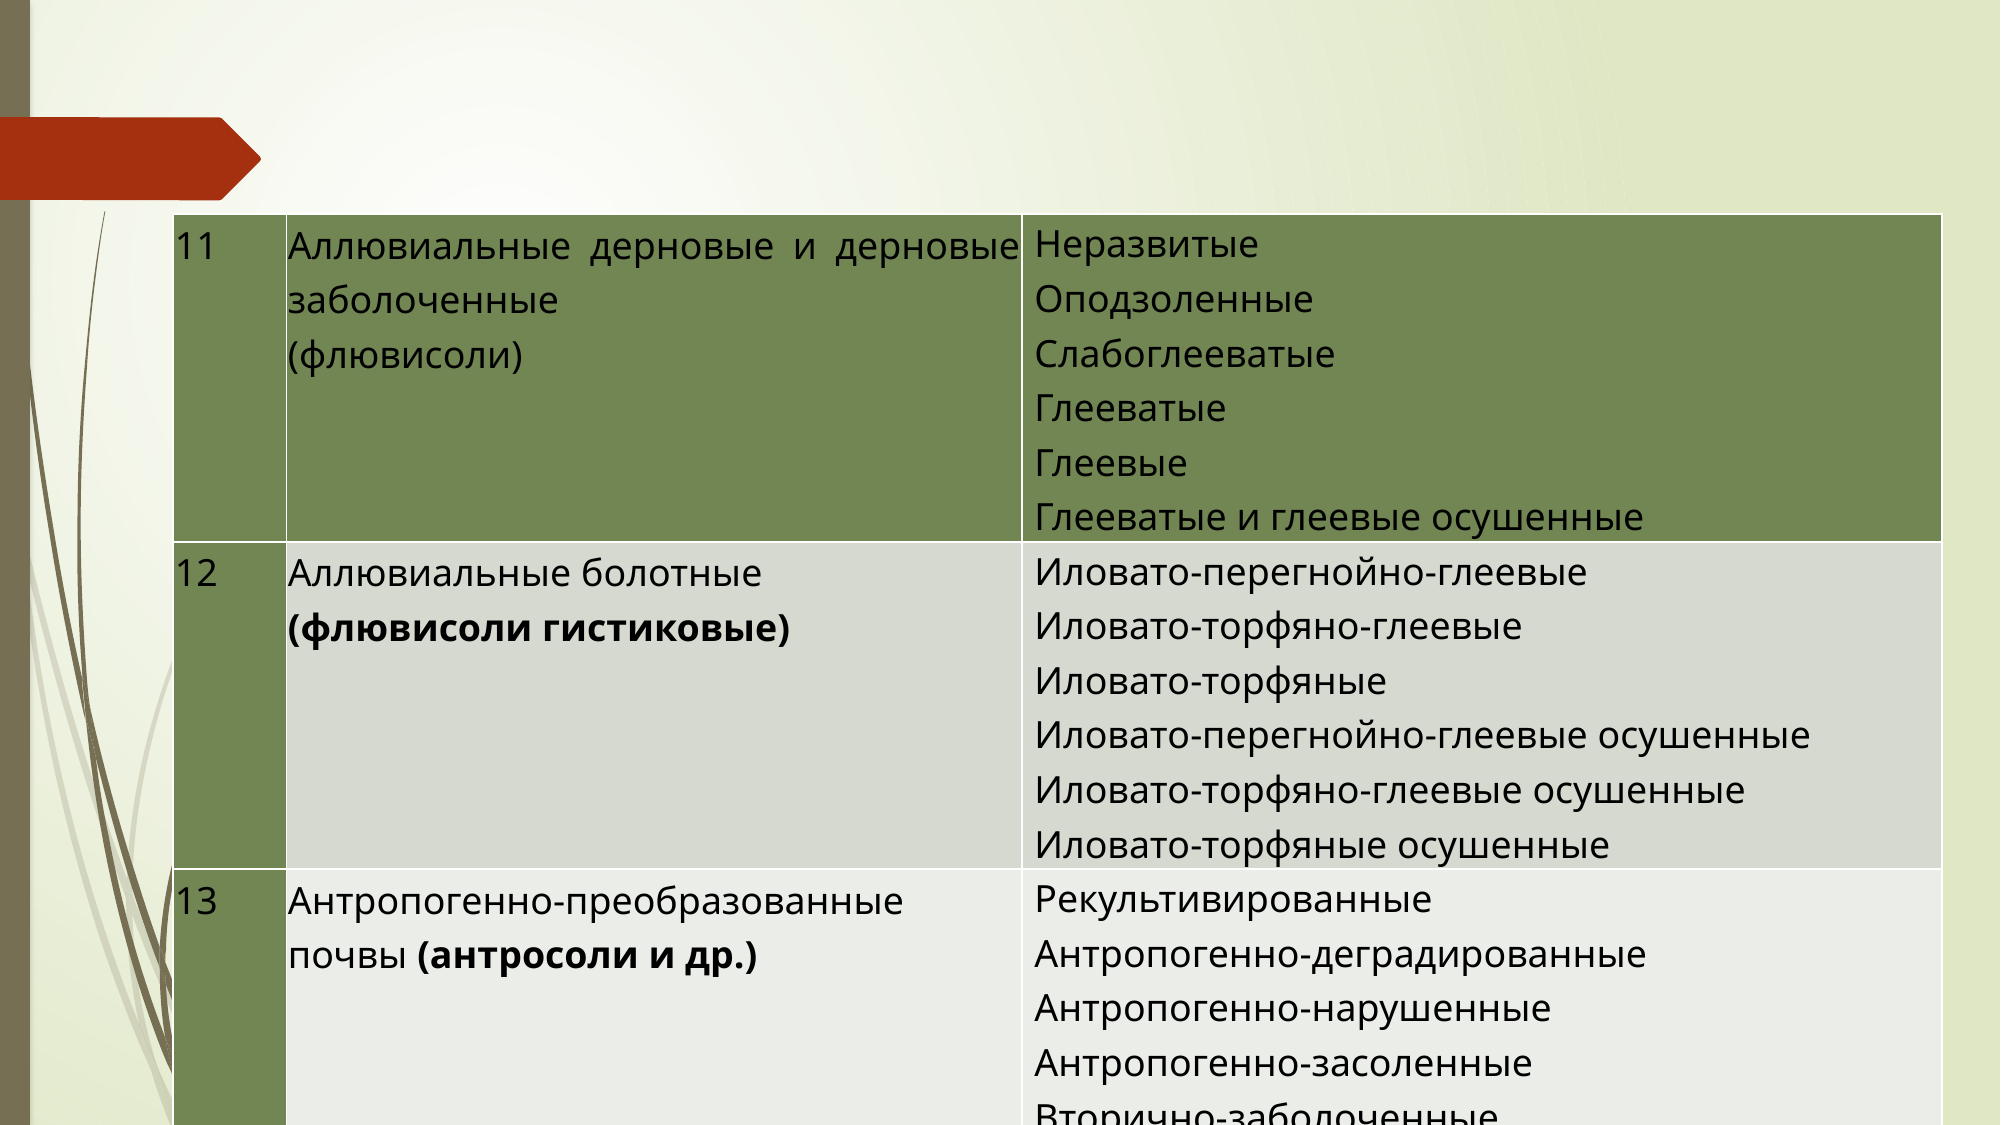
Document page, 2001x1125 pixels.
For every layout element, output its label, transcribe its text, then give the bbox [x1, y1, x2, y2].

table_header 11 [174, 215, 286, 541]
table_cell 13 [174, 870, 286, 1125]
table_header Аллювиальные дерновые и дерновые заболоченные (флювисоли) [287, 215, 1021, 541]
table_cell Аллювиальные болотные (флювисоли гистиковые) [287, 543, 1021, 868]
table_cell Антропогенно-преобразованные почвы (антросоли и др.) [287, 870, 1021, 1125]
table_cell Рекультивированные Антропогенно-деградированные Антропогенно-нарушенные Антропогенно-засоленные Вторично-заболоченные [1023, 870, 1941, 1125]
table_cell Иловато-перегнойно-глеевые Иловато-торфяно-глеевые Иловато-торфяные Иловато-перегнойно-глеевые осушенные Иловато-торфяно-глеевые осушенные Иловато-торфяные осушенные [1023, 543, 1941, 868]
table_cell 12 [174, 543, 286, 868]
table_header Неразвитые Оподзоленные Слабоглееватые Глееватые Глеевые Глееватые и глеевые осушенные [1023, 215, 1941, 541]
